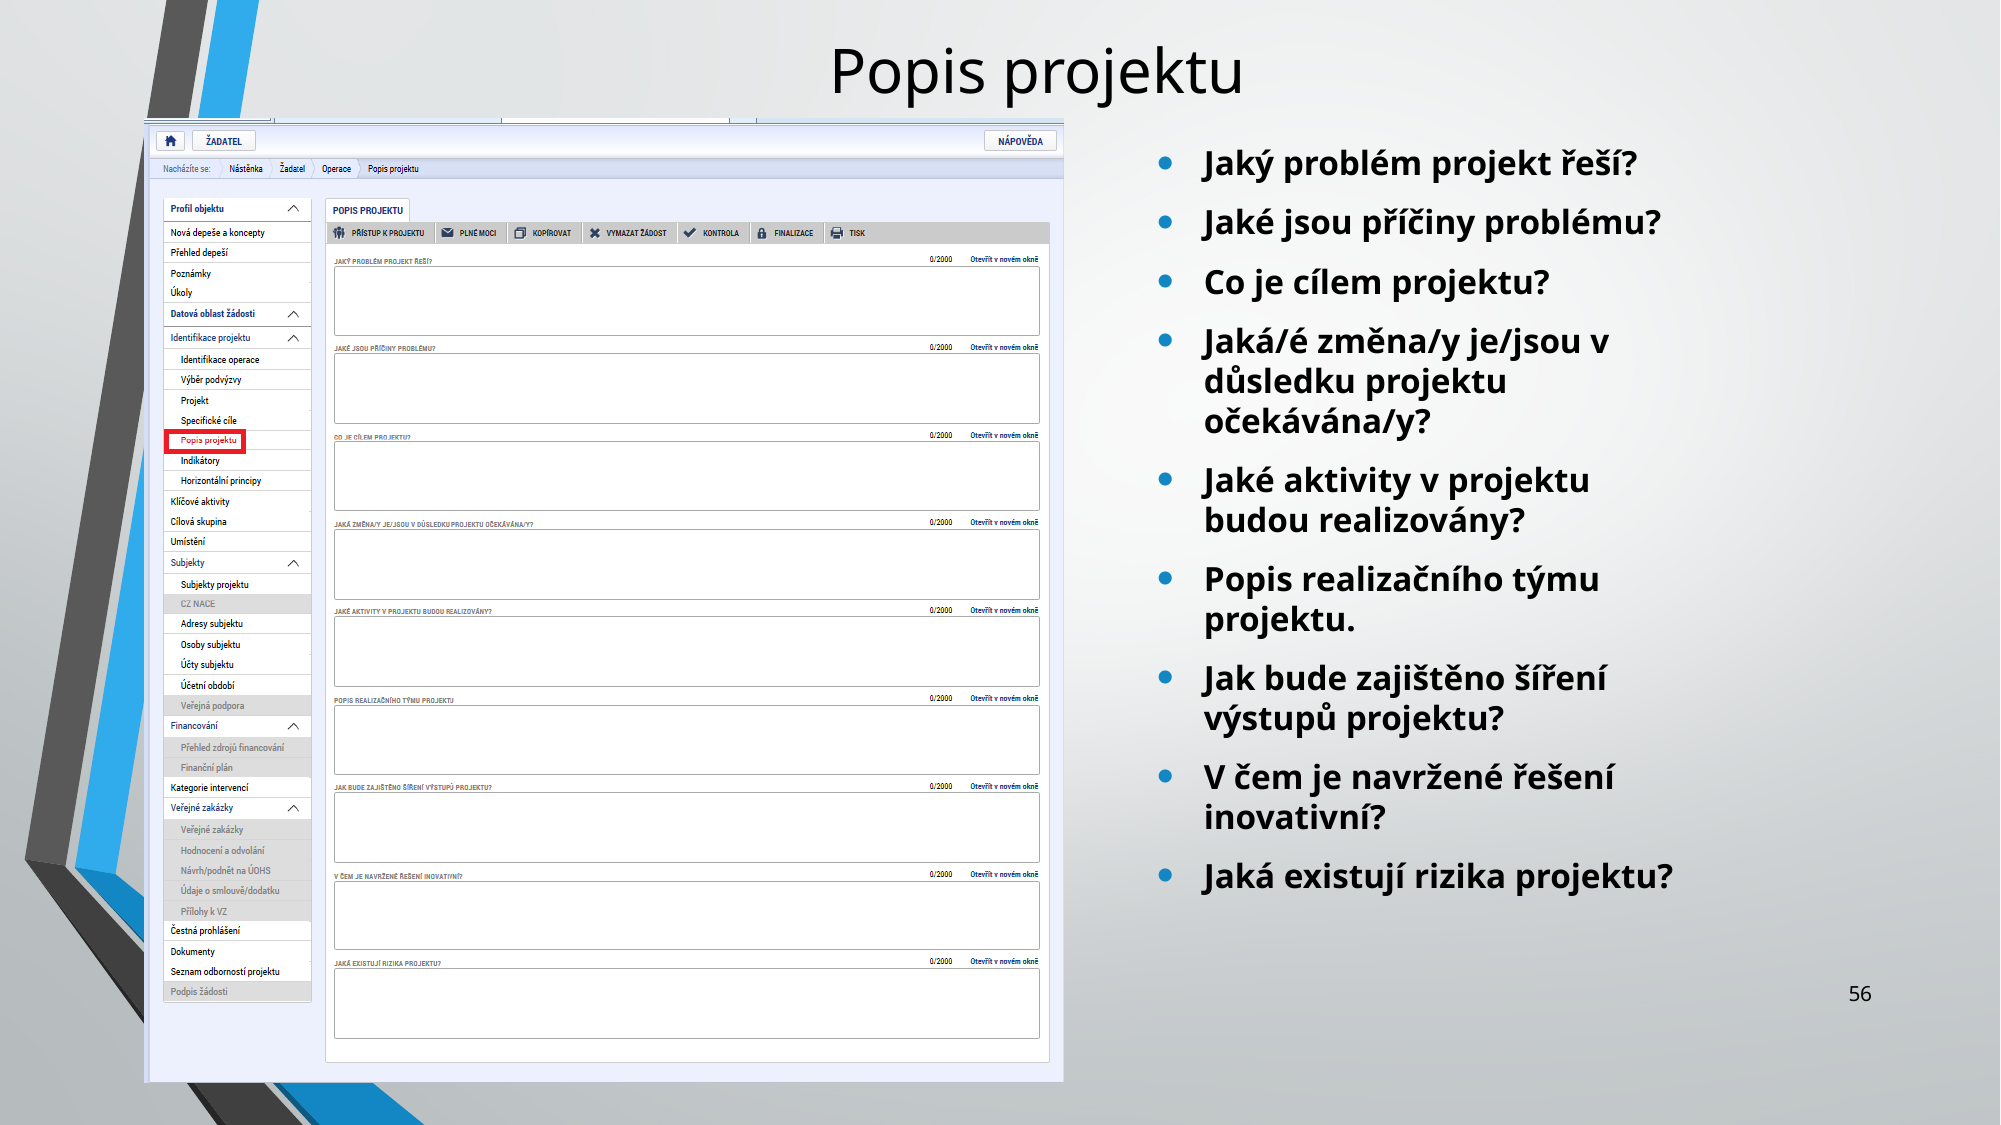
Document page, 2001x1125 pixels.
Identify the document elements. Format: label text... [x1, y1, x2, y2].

title Popis projektu [215, 23, 1860, 114]
slide_number 56 [1796, 965, 1887, 1025]
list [144, 118, 1064, 1083]
list Jaký problém projekt řeší? Jaké jsou příčiny problému? Co je cílem projektu? Jaká/é změna/y je/jsou v důsledku projektu očekávána/y? Jaké aktivity v projektu budou realizovány? Popis realizačního týmu projektu. Jak bude zajištěno šíření výstupů projektu? V čem je navržené řešení inovativní? Jaká existují rizika projektu? [1141, 250, 1709, 1083]
